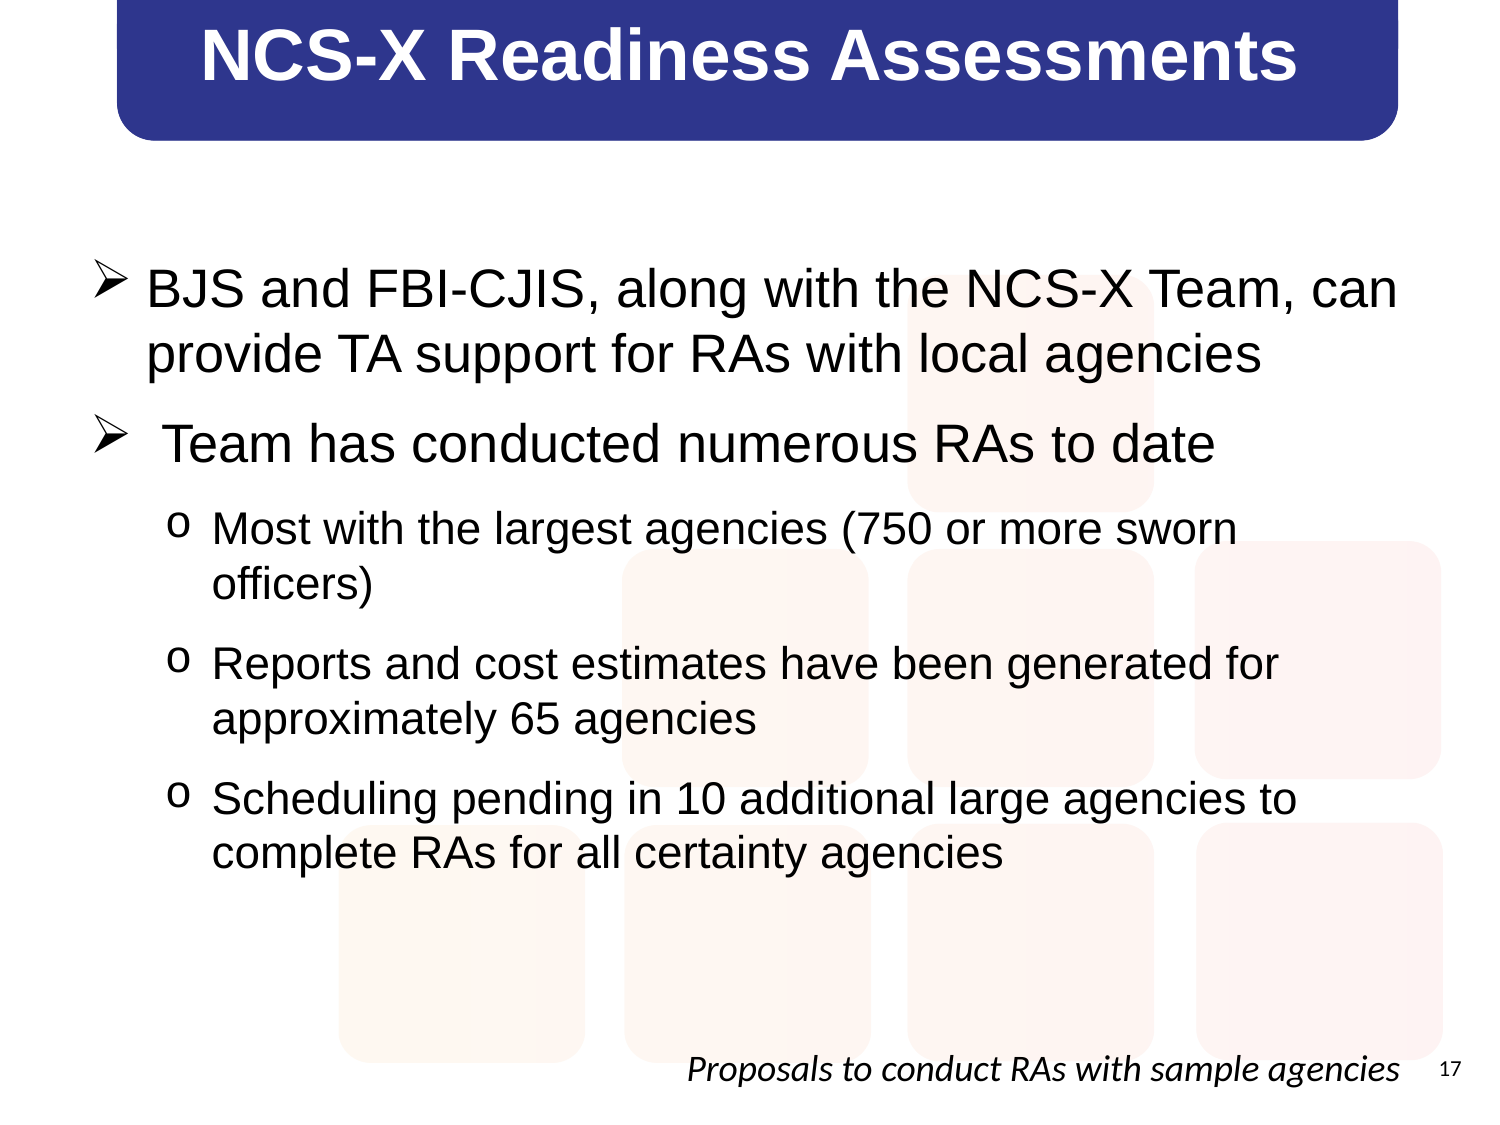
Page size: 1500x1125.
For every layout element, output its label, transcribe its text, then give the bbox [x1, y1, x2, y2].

picture [0, 0, 1500, 1125]
text_box Proposals to conduct RAs with sample agencies [671, 1037, 1425, 1097]
title NCS-X Readiness Assessments [75, 0, 1425, 188]
list BJS and FBI-CJIS, along with the NCS-X Team, can provide TA support for RAs with local agencies Team has conducted numerous RAs to date Most with the largest agencies (750 or more sworn officers) Reports and cost estimates have been generated for approximately 65 agencies Scheduling pending in 10 additional large agencies to complete RAs for all certainty agencies [75, 246, 1425, 1005]
